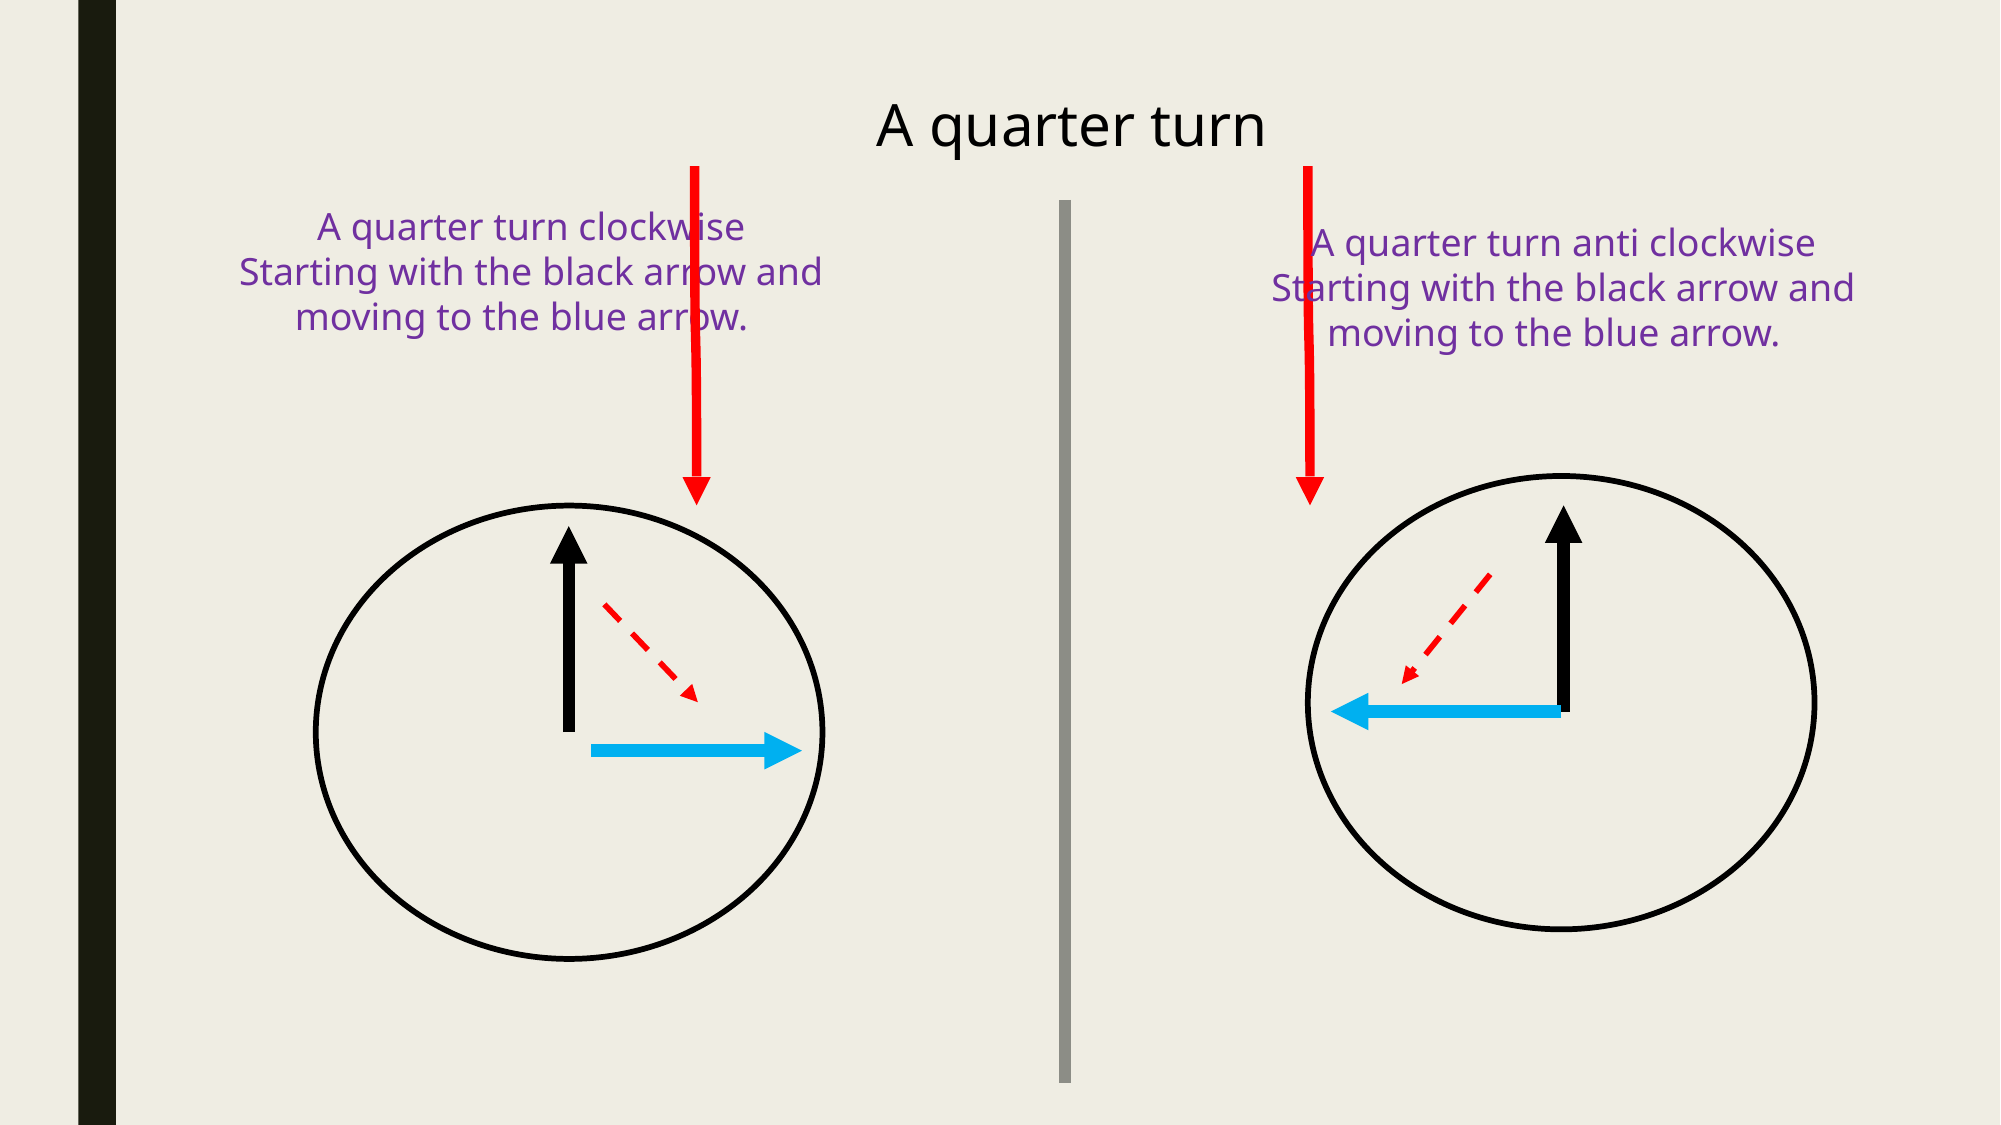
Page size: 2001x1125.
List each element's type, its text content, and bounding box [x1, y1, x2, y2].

text_box [602, 602, 698, 703]
text_box A quarter turn clockwise Starting with the black arrow and moving to the blue arrow. [700, 195, 909, 346]
text_box A quarter turn clockwise Starting with the black arrow and moving to the blue arrow. [154, 195, 691, 346]
text_box [312, 502, 826, 962]
text_box [1401, 572, 1493, 685]
text_box A quarter turn anti clockwise Starting with the black arrow and moving to the blue arrow. [1186, 211, 1941, 362]
text_box [1304, 473, 1818, 933]
text_box A quarter turn [862, 80, 1283, 166]
